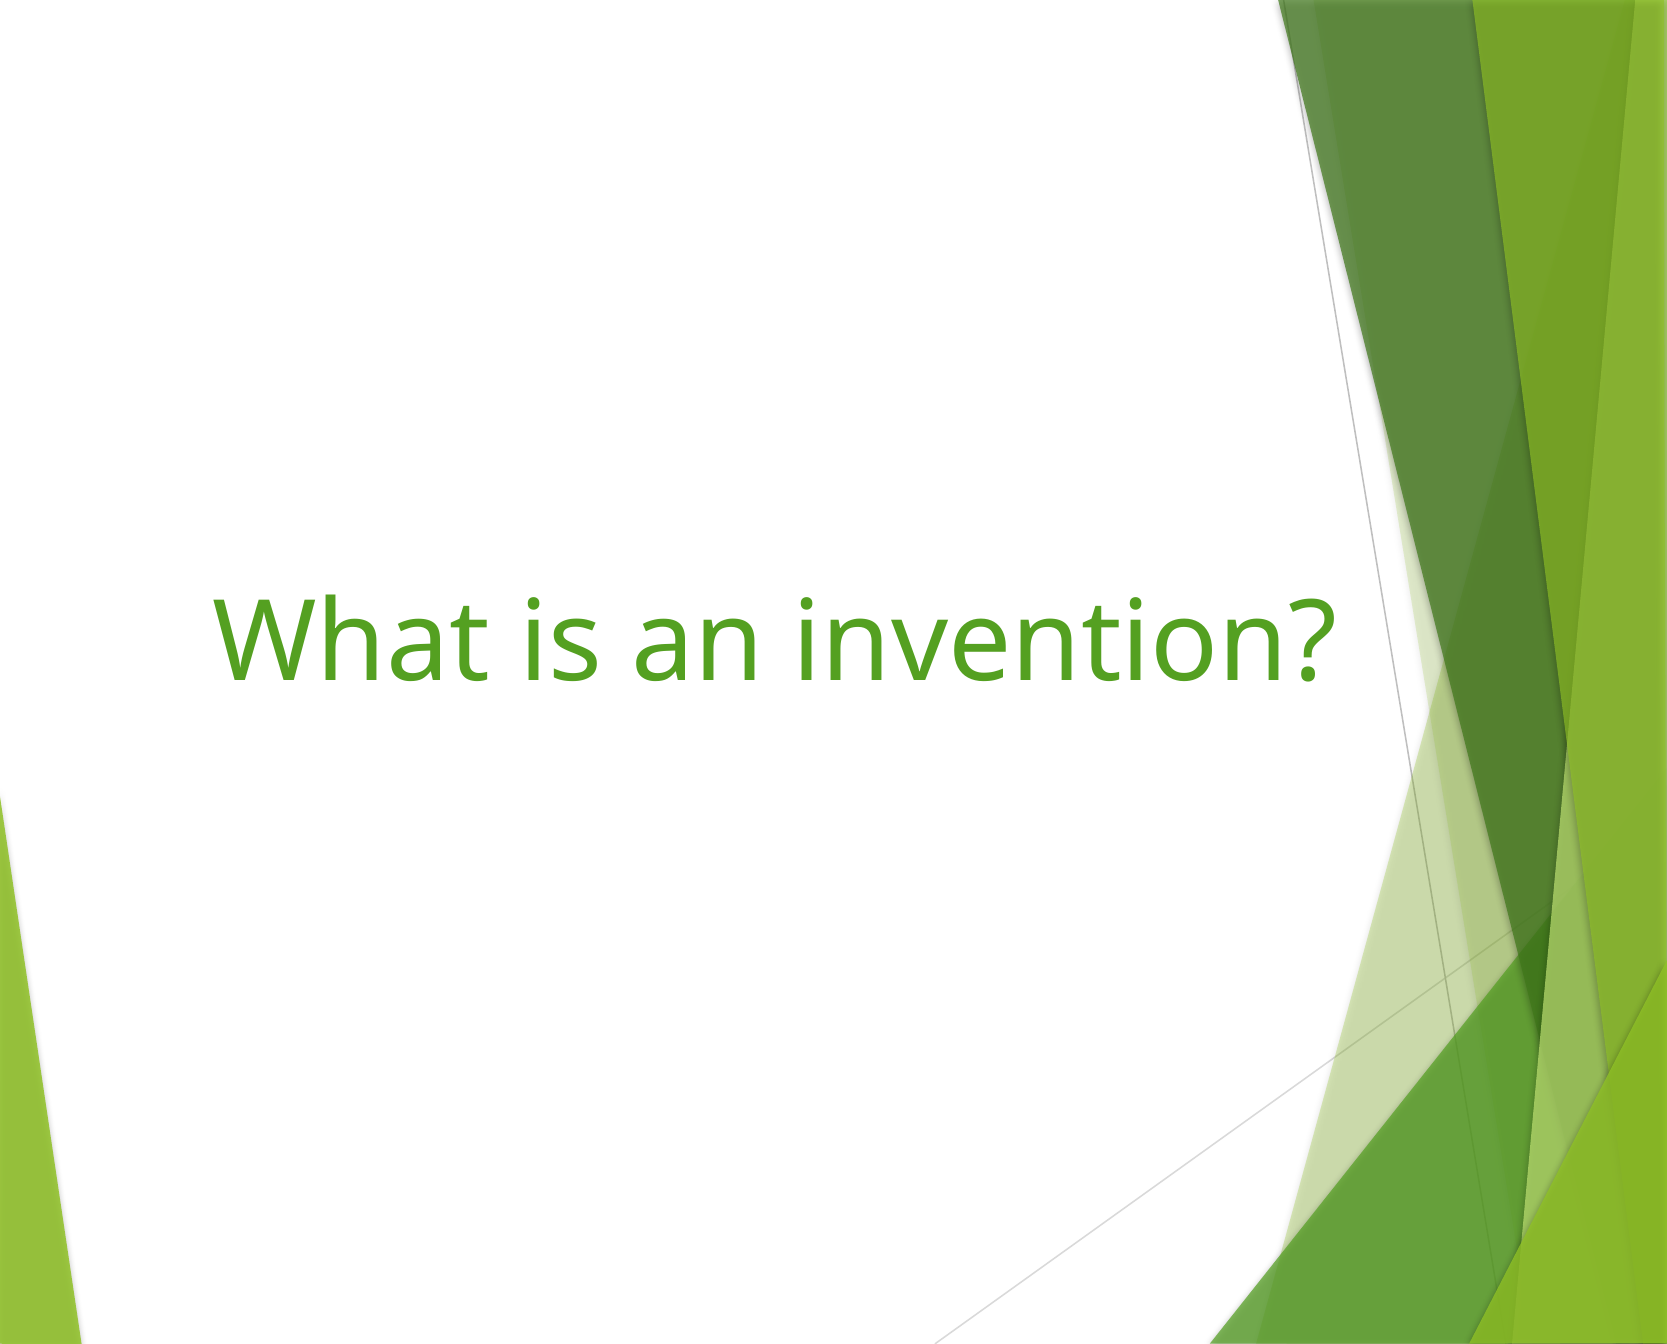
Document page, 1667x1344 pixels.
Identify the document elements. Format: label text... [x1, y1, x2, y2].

text_box What is an invention? [0, 560, 1550, 711]
